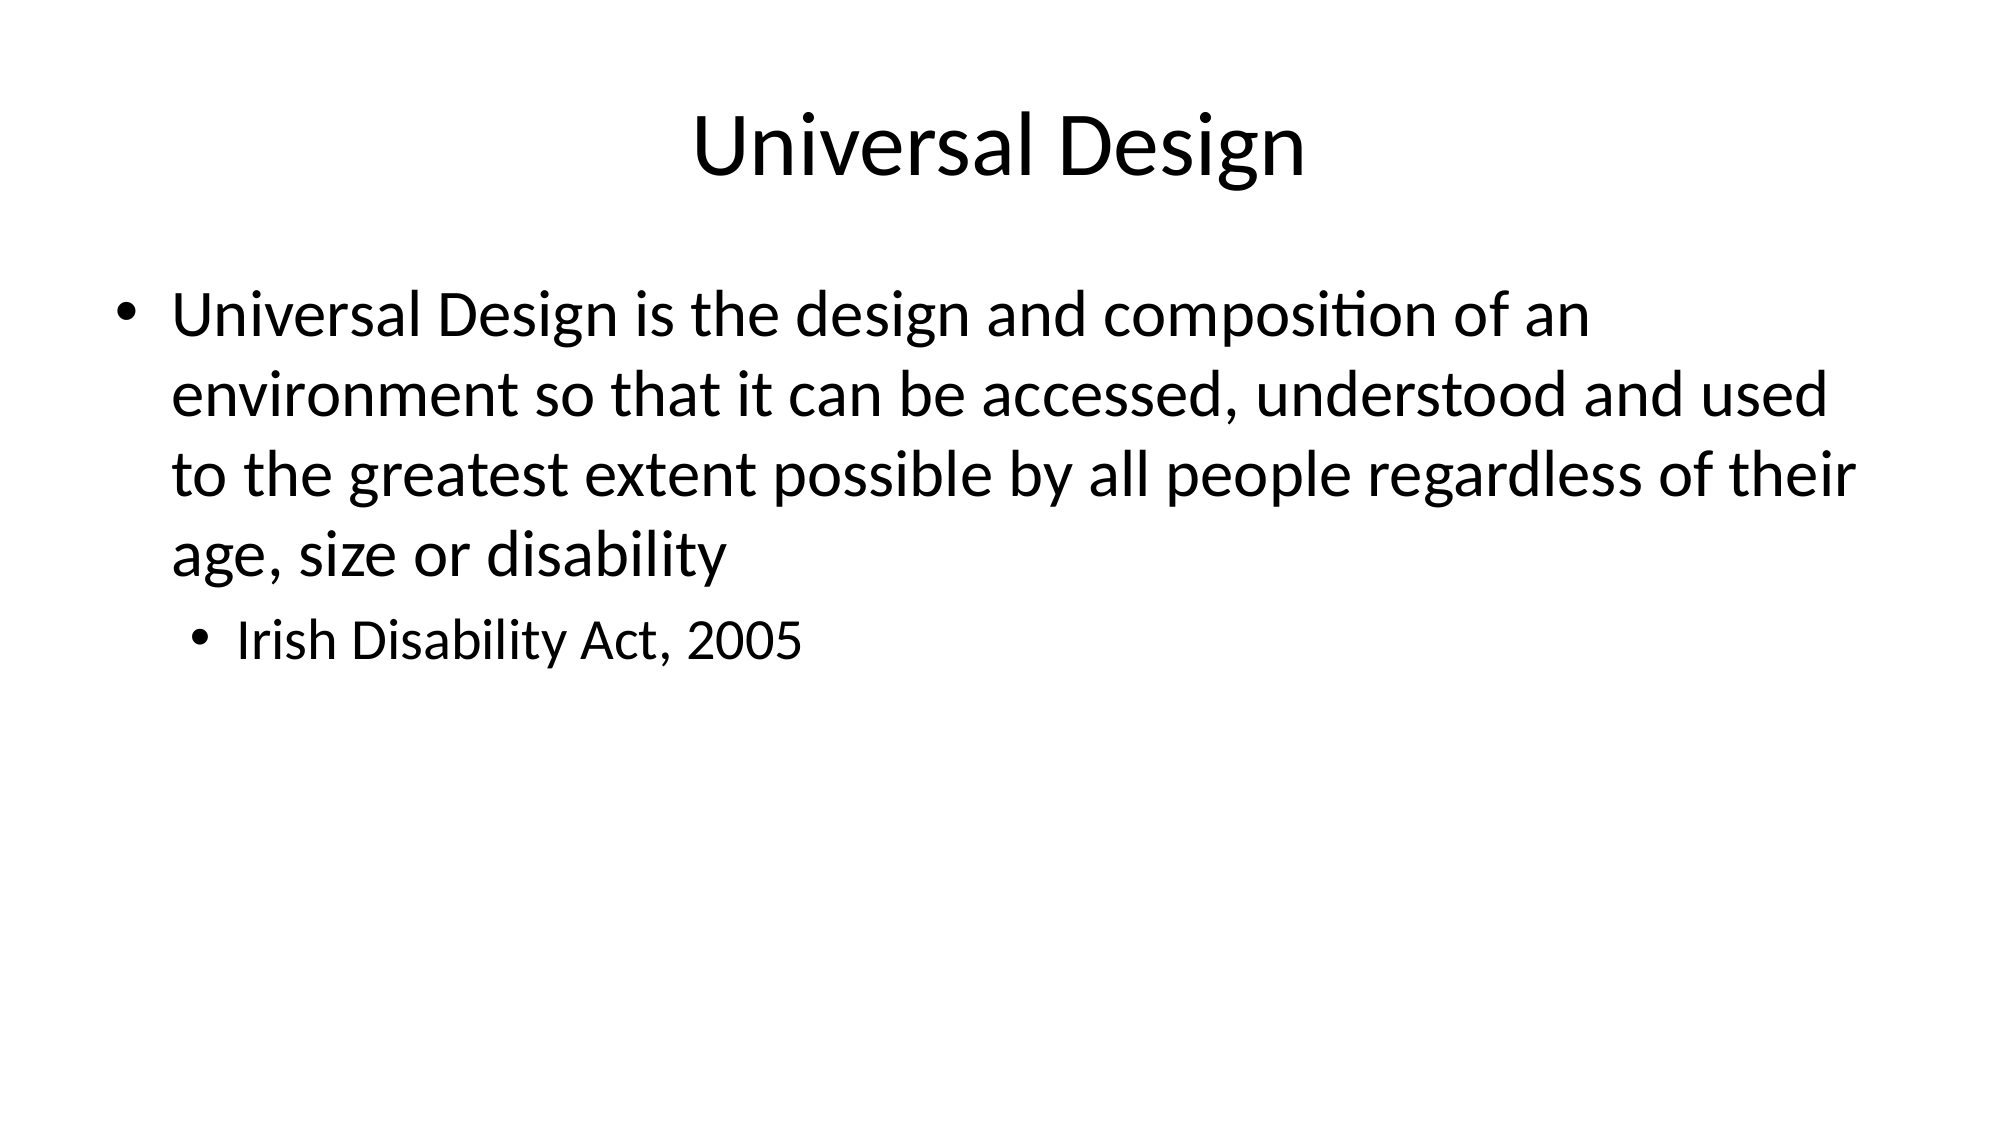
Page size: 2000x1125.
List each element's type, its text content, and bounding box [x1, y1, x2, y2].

title Universal Design [99, 45, 1900, 233]
list Universal Design is the design and composition of an environment so that it can be accessed, understood and used to the greatest extent possible by all people regardless of their age, size or disability Irish Disability Act, 2005 [99, 262, 1900, 1005]
